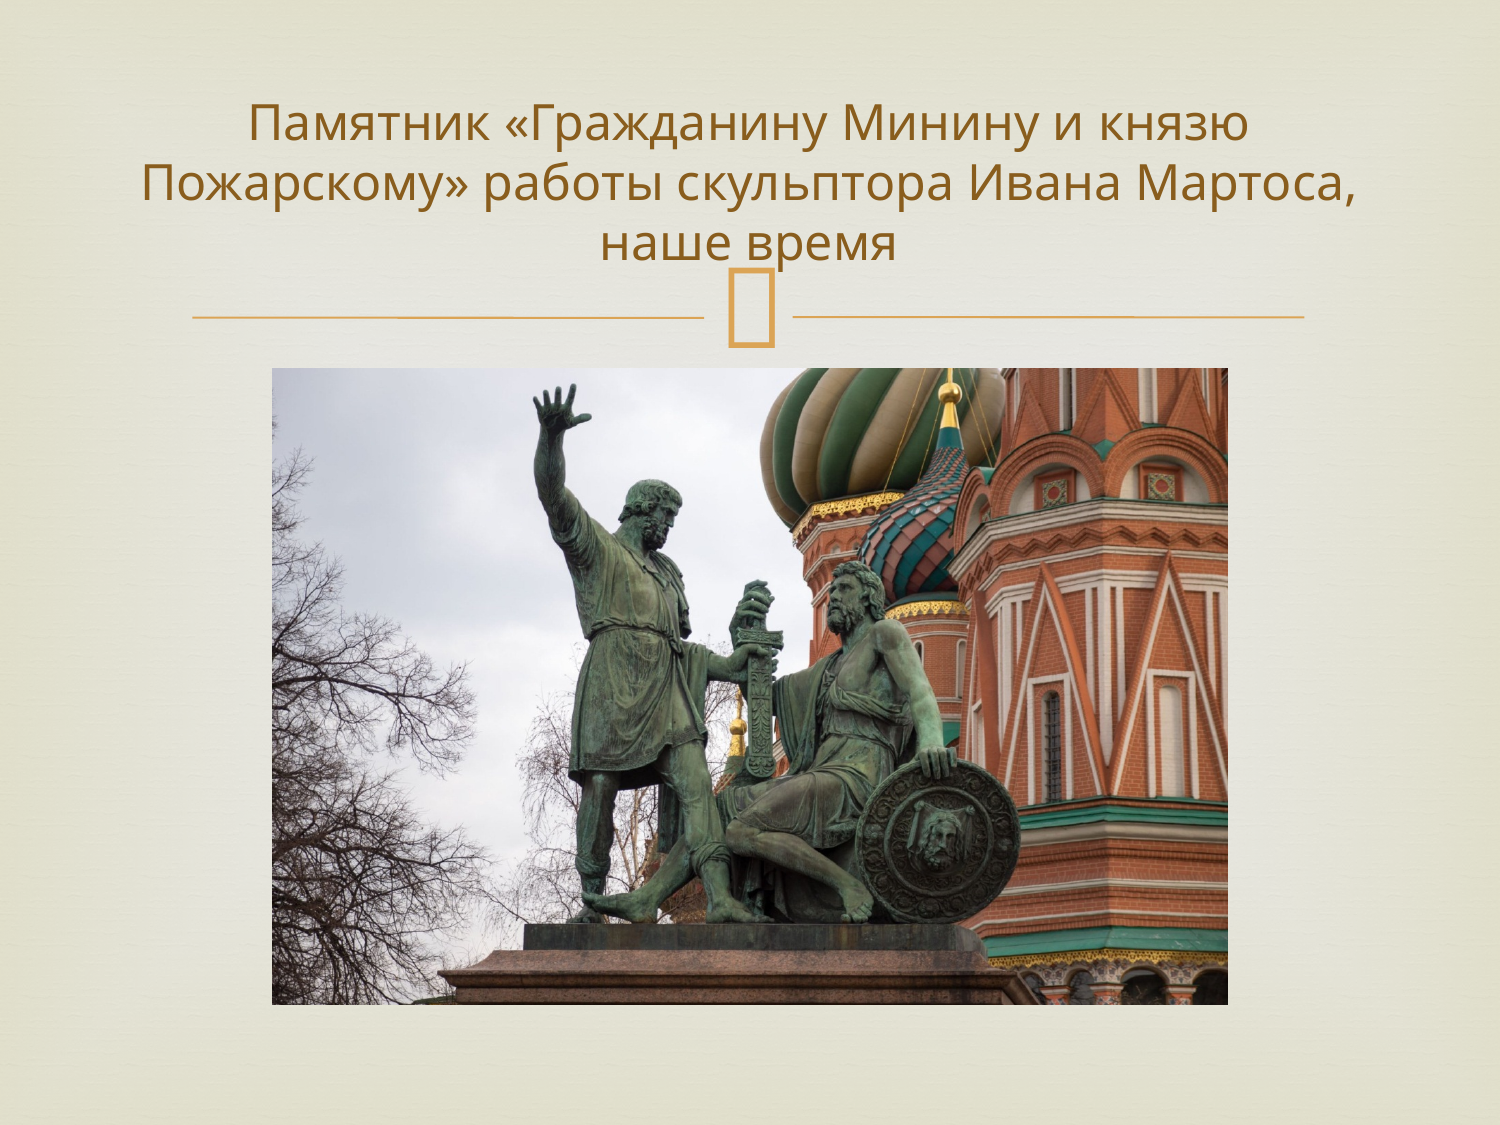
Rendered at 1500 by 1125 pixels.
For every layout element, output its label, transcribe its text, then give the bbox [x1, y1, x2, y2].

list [272, 368, 1228, 1006]
title Памятник «Гражданину Минину и князю Пожарскому» работы скульптора Ивана Мартоса, наше время [112, 93, 1386, 267]
